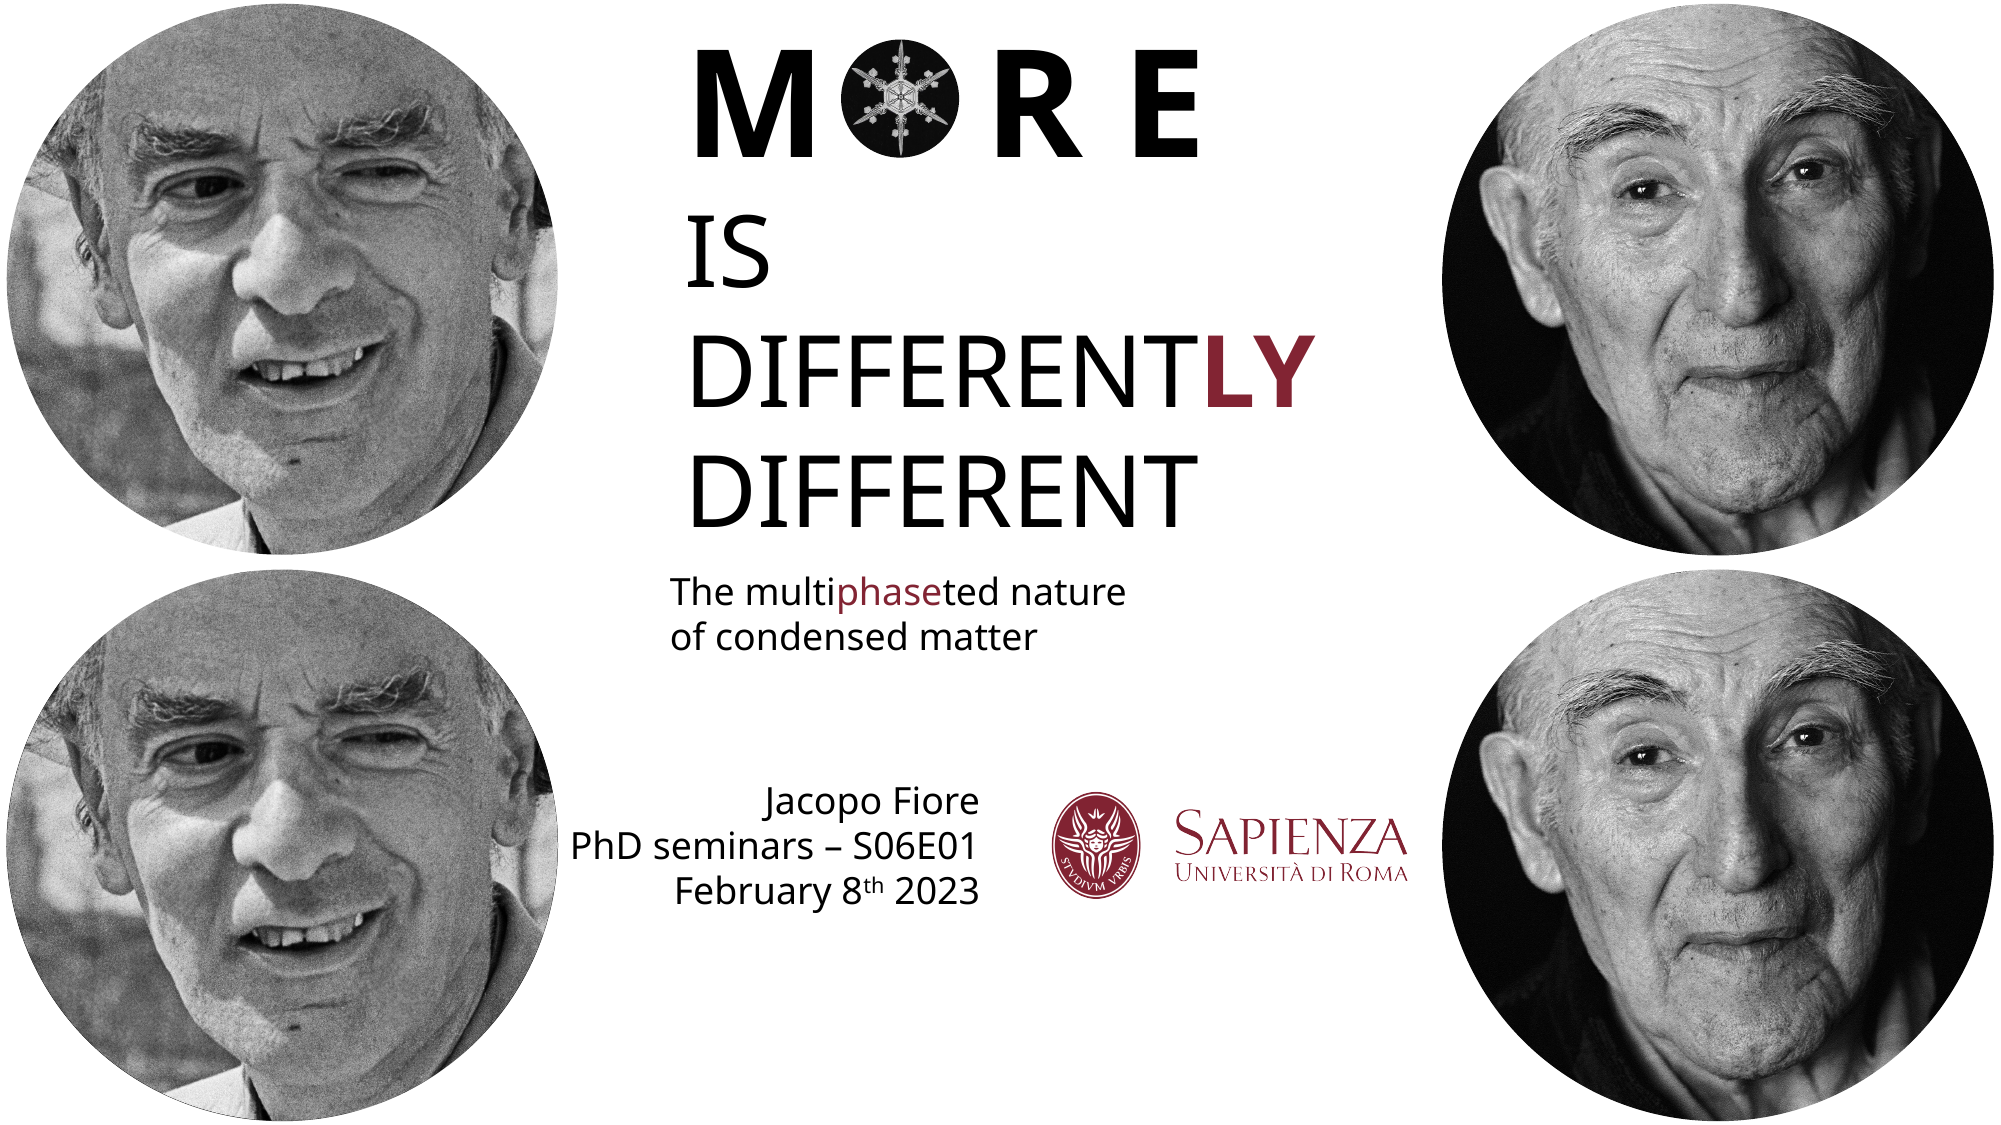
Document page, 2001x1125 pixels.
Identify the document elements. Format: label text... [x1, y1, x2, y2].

text_box M R E IS DIFFERENTLY DIFFERENT [669, 0, 1331, 555]
picture [1016, 569, 1994, 1122]
text_box Jacopo Fiore PhD seminars – S06E01 February 8th 2023 [558, 769, 995, 920]
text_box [6, 569, 558, 1122]
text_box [1442, 3, 1994, 556]
text_box The multiphaseted nature of condensed matter [654, 560, 1152, 666]
picture [6, 3, 558, 555]
picture [841, 39, 960, 158]
